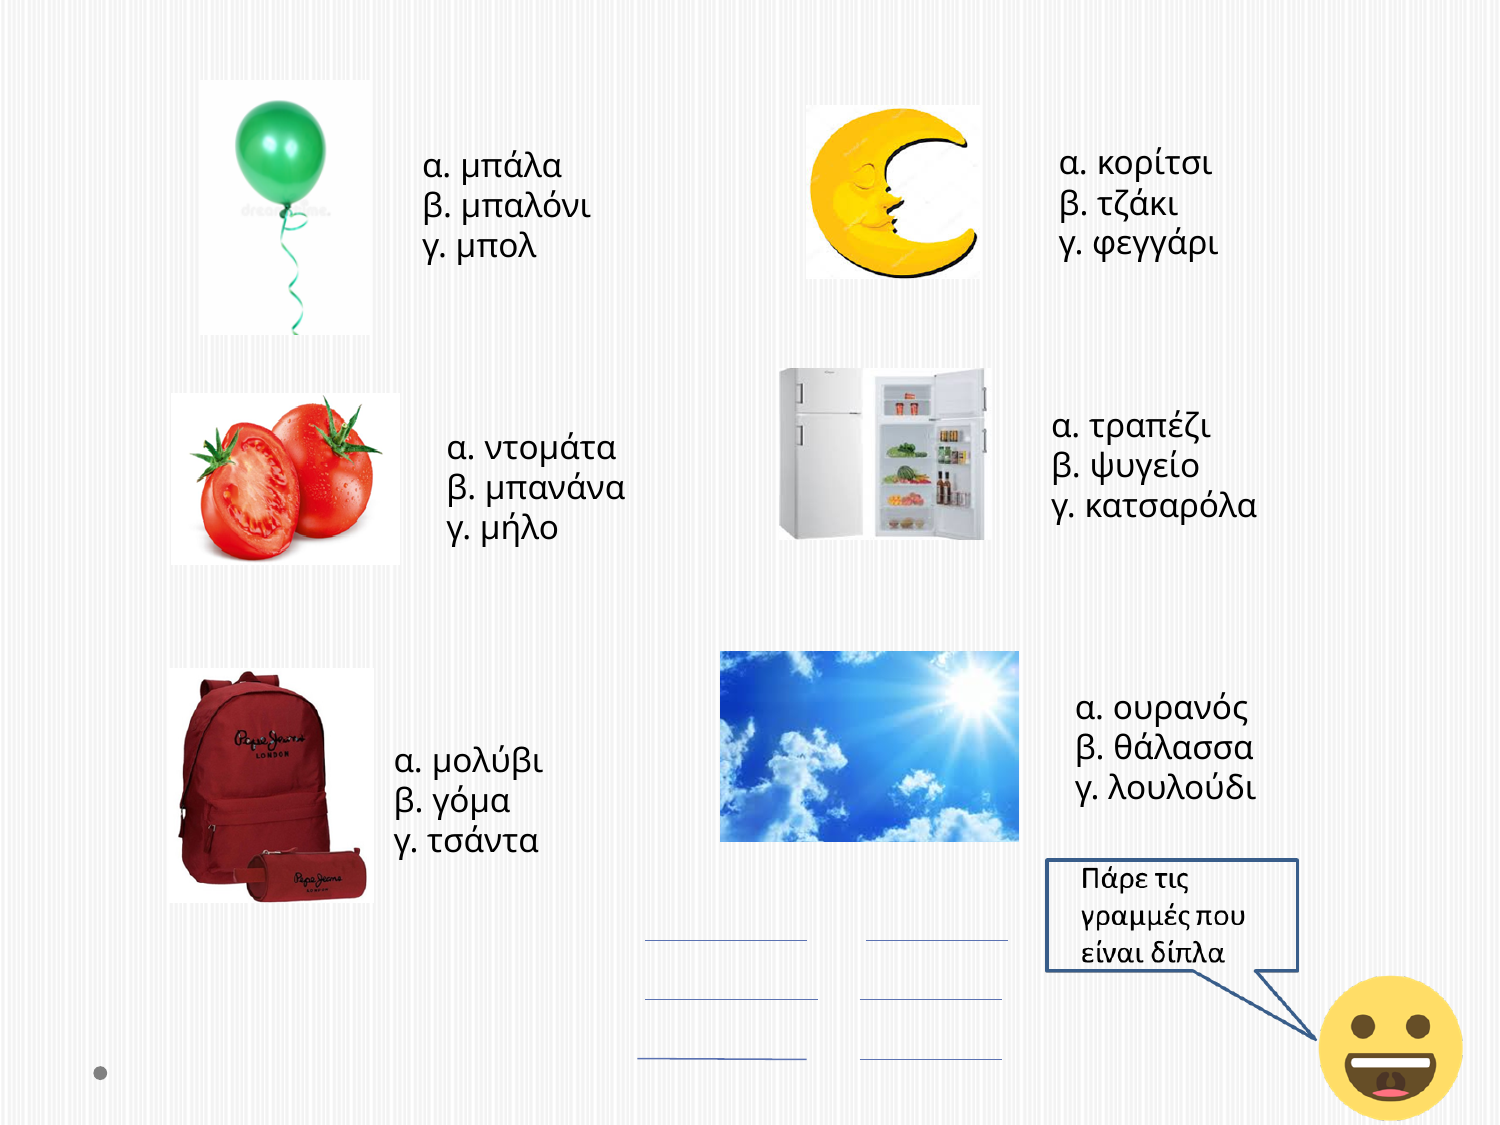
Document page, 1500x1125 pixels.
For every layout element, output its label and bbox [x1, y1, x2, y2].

text_box [779, 368, 1309, 540]
text_box [171, 393, 653, 565]
picture [1045, 848, 1467, 1125]
text_box [806, 105, 1277, 279]
text_box [200, 80, 656, 336]
text_box [168, 668, 668, 903]
text_box [720, 651, 1296, 842]
